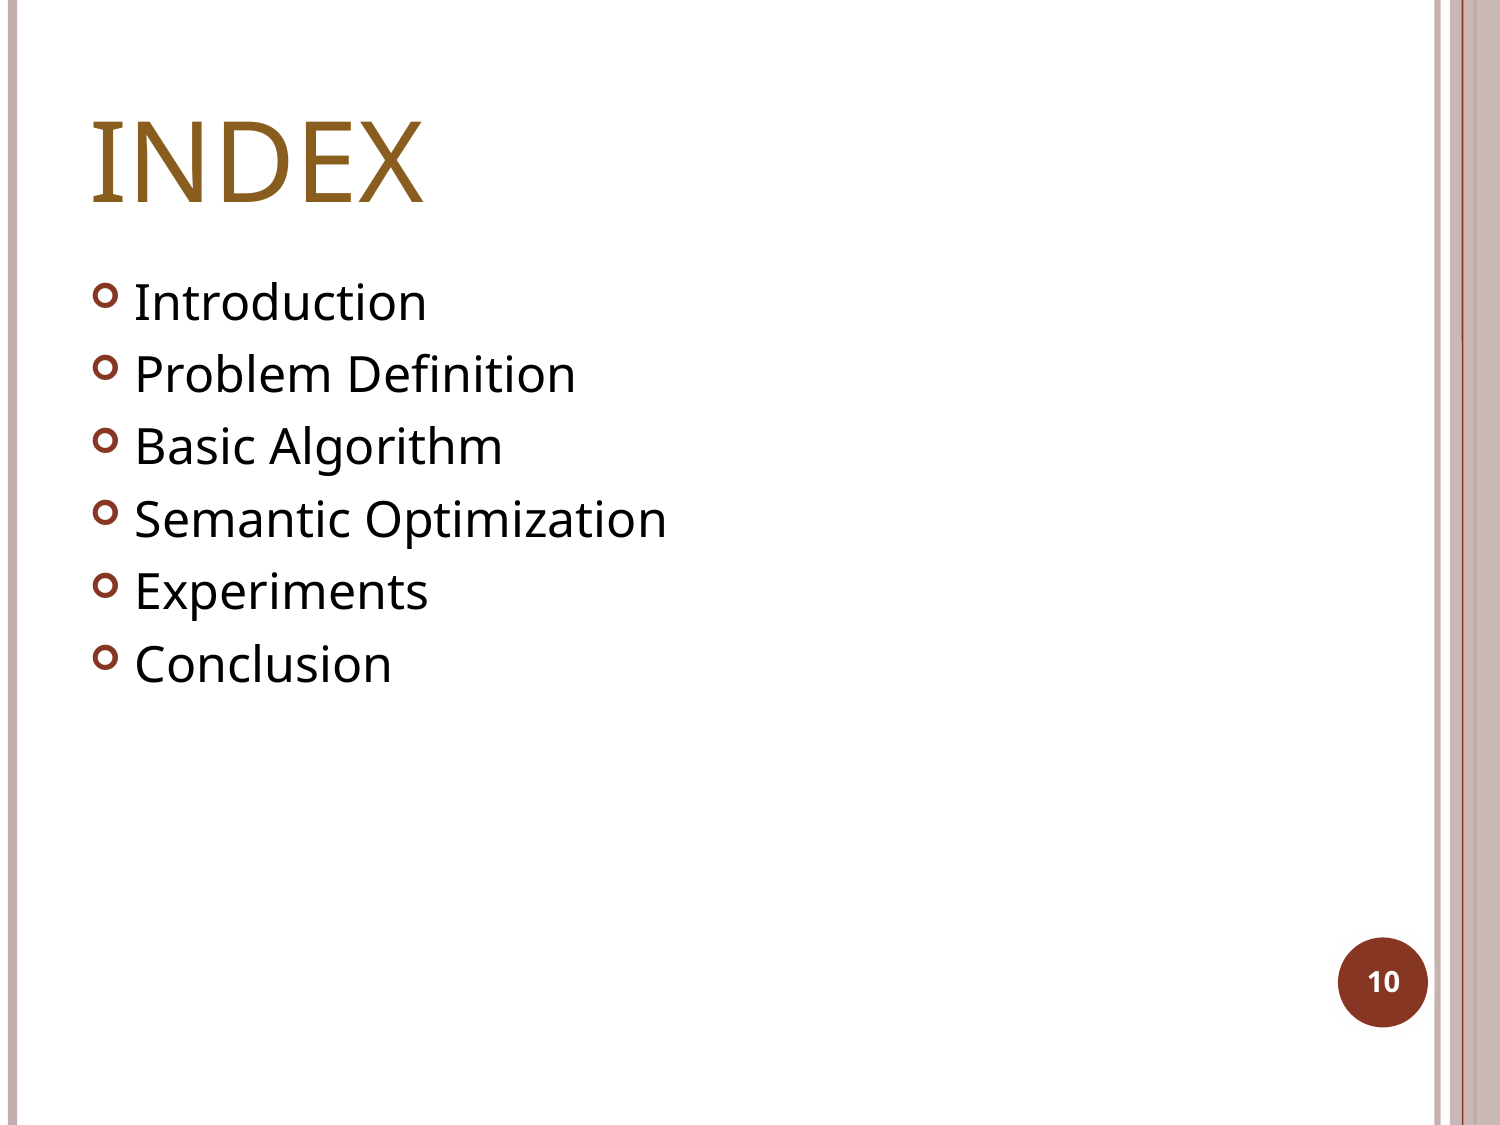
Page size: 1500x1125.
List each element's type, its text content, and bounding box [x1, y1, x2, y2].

title Index [75, 45, 1300, 233]
list Introduction Problem Definition Basic Algorithm Semantic Optimization Experiments Conclusion [75, 262, 1300, 1062]
slide_number 10 [1333, 940, 1434, 1027]
